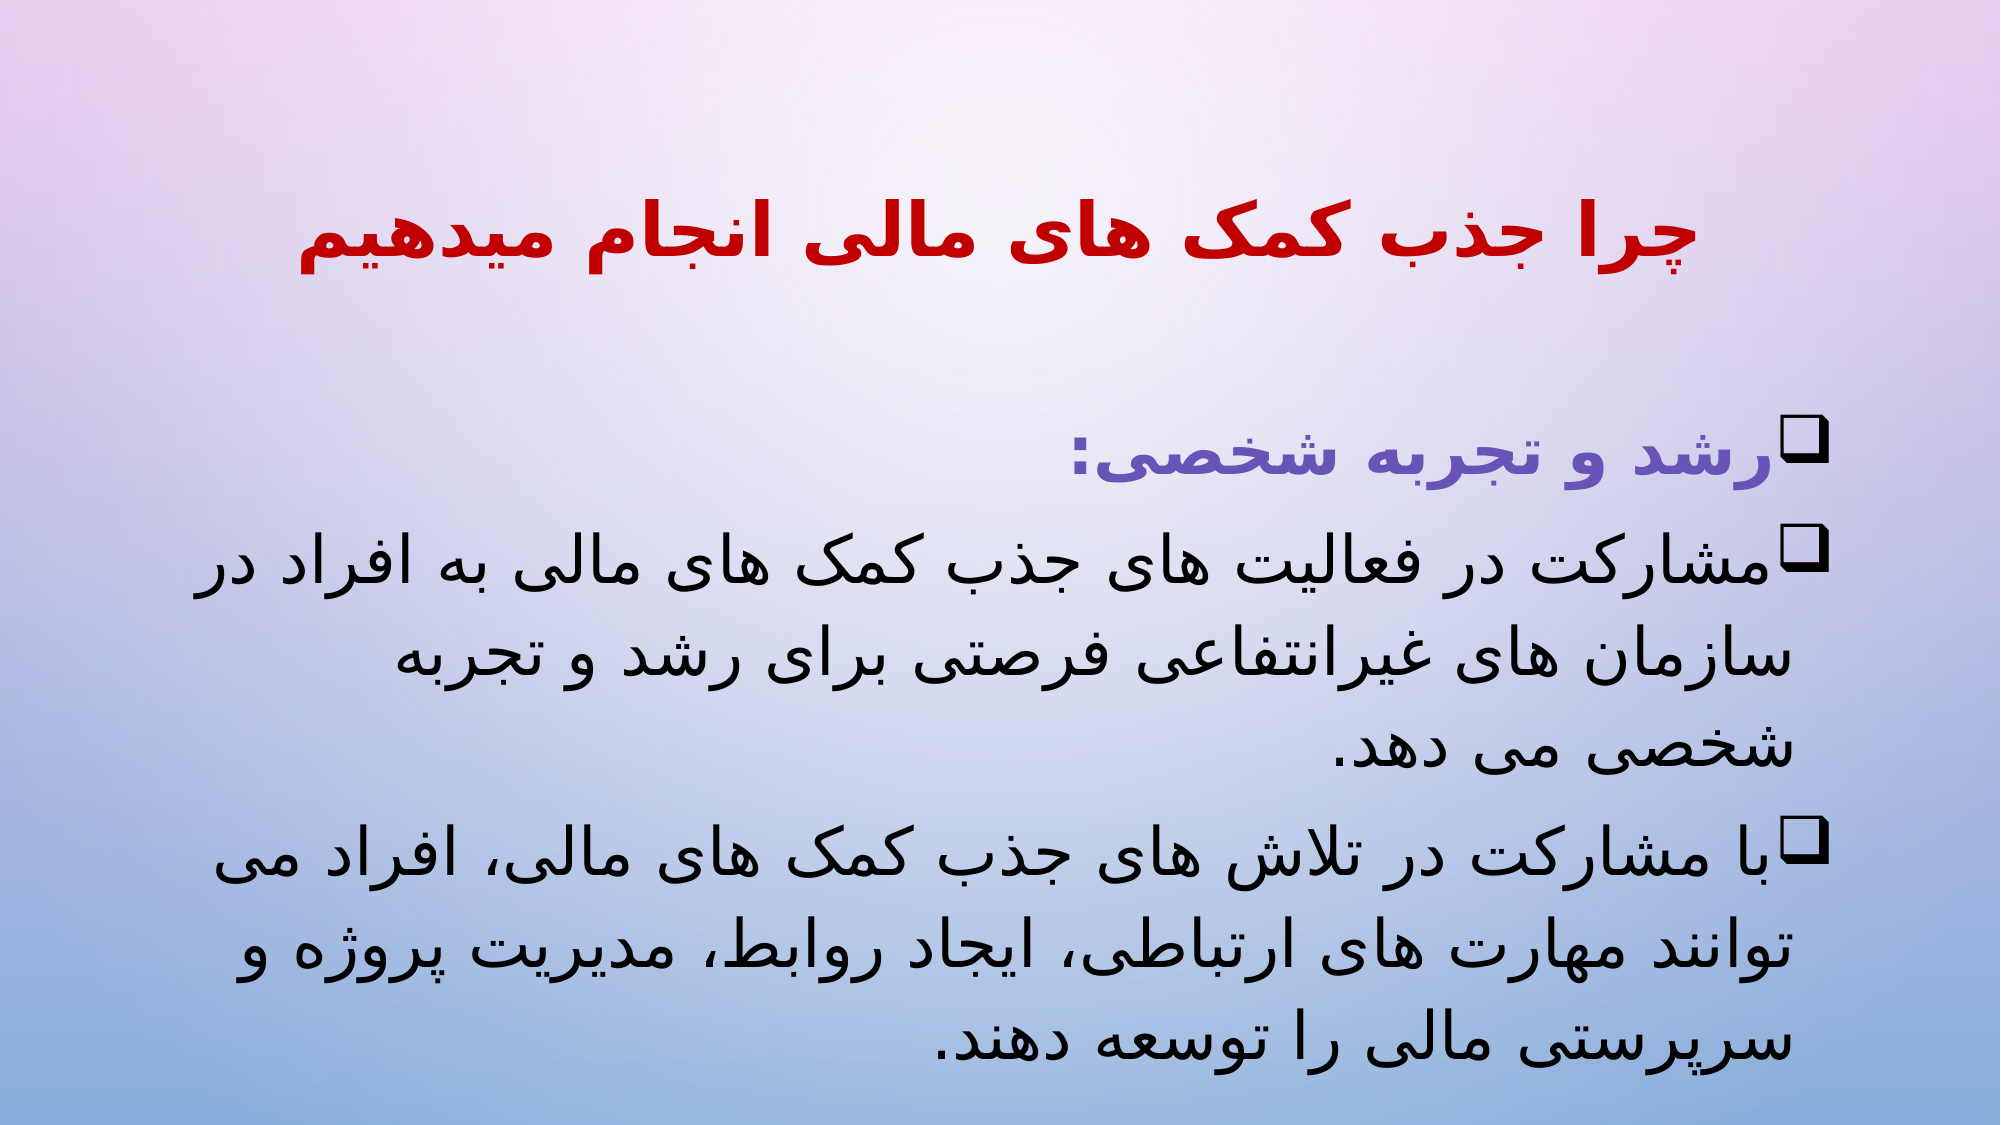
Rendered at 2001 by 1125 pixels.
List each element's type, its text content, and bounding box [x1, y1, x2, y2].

list رشد و تجربه شخصی: مشارکت در فعالیت های جذب کمک های مالی به افراد در سازمان های غیرانتفاعی فرصتی برای رشد و تجربه شخصی می دهد. با مشارکت در تلاش های جذب کمک های مالی، افراد می توانند مهارت های ارتباطی، ایجاد روابط، مدیریت پروژه و سرپرستی مالی را توسعه دهند. [149, 388, 1851, 950]
title چرا جذب کمک های مالی انجام میدهیم [149, 101, 1851, 364]
